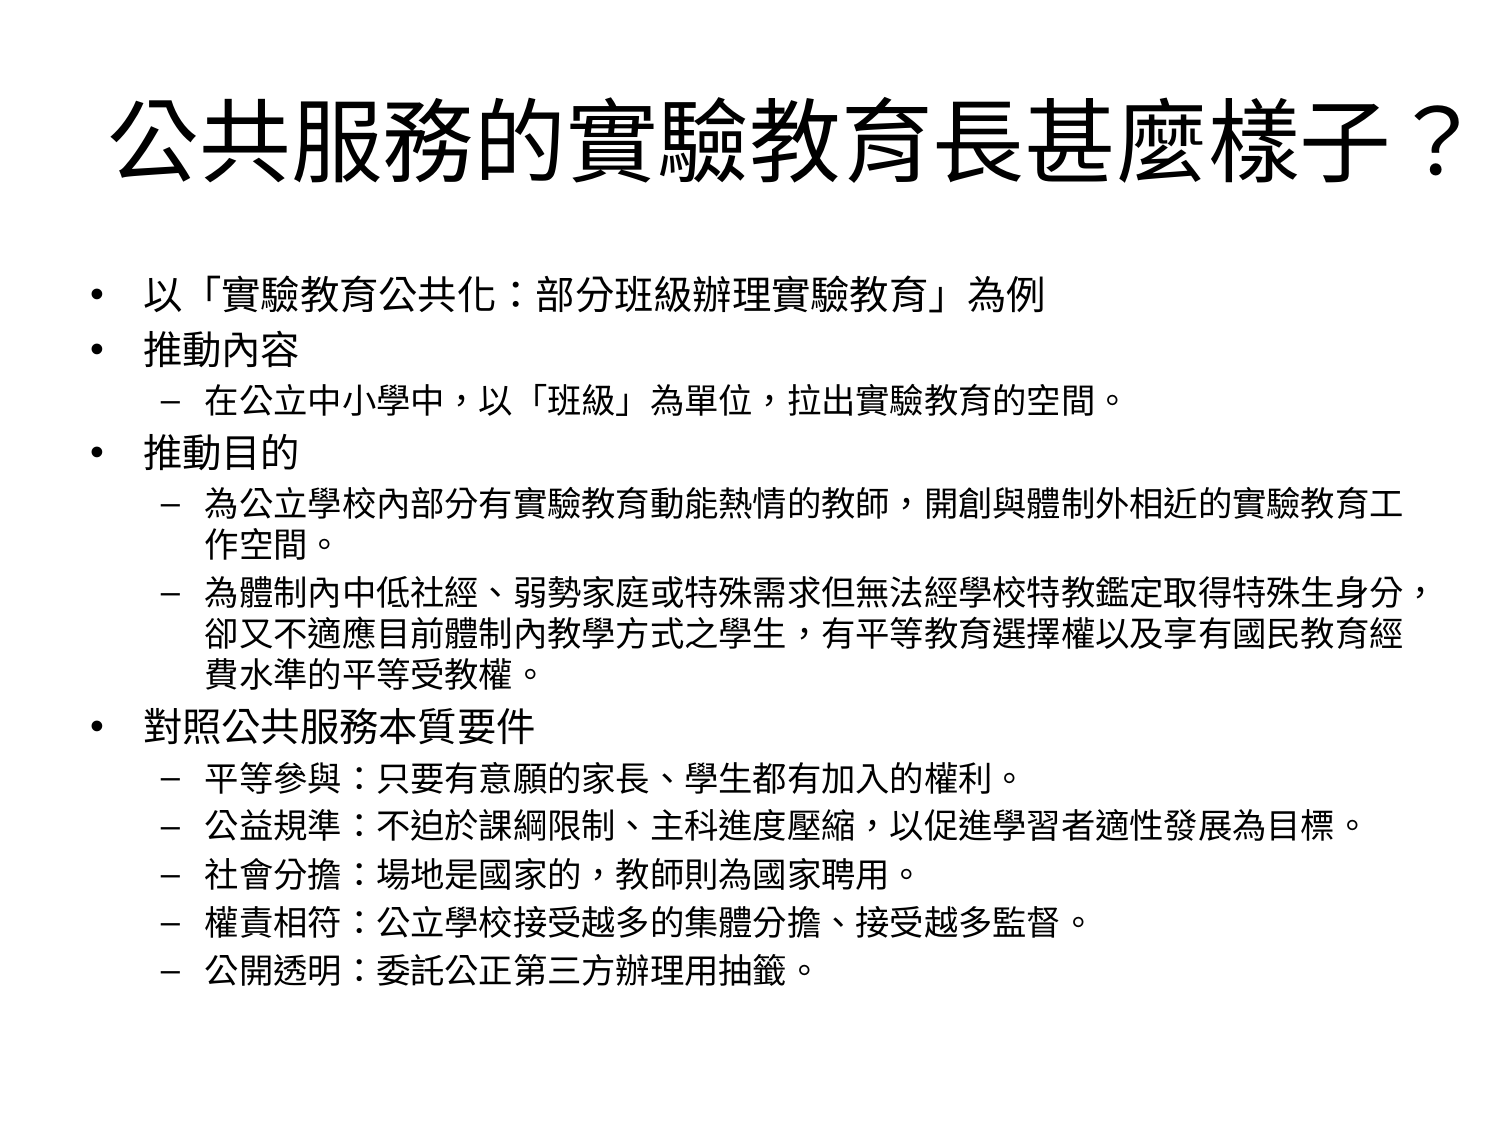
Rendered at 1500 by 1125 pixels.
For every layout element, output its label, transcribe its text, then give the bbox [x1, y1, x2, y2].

list 以「實驗教育公共化：部分班級辦理實驗教育」為例 推動內容 在公立中小學中，以「班級」為單位，拉出實驗教育的空間。 推動目的 為公立學校內部分有實驗教育動能熱情的教師，開創與體制外相近的實驗教育工作空間。 為體制內中低社經、弱勢家庭或特殊需求但無法經學校特教鑑定取得特殊生身分，卻又不適應目前體制內教學方式之學生，有平等教育選擇權以及享有國民教育經費水準的平等受教權。 對照公共服務本質要件 平等參與：只要有意願的家長、學生都有加入的權利。 公益規準：不迫於課綱限制、主科進度壓縮，以促進學習者適性發展為目標。 社會分擔：場地是國家的，教師則為國家聘用。 權責相符：公立學校接受越多的集體分擔、接受越多監督。 公開透明：委託公正第三方辦理用抽籤。 [75, 262, 1425, 1005]
title 公共服務的實驗教育長甚麼樣子？ [75, 45, 1425, 233]
